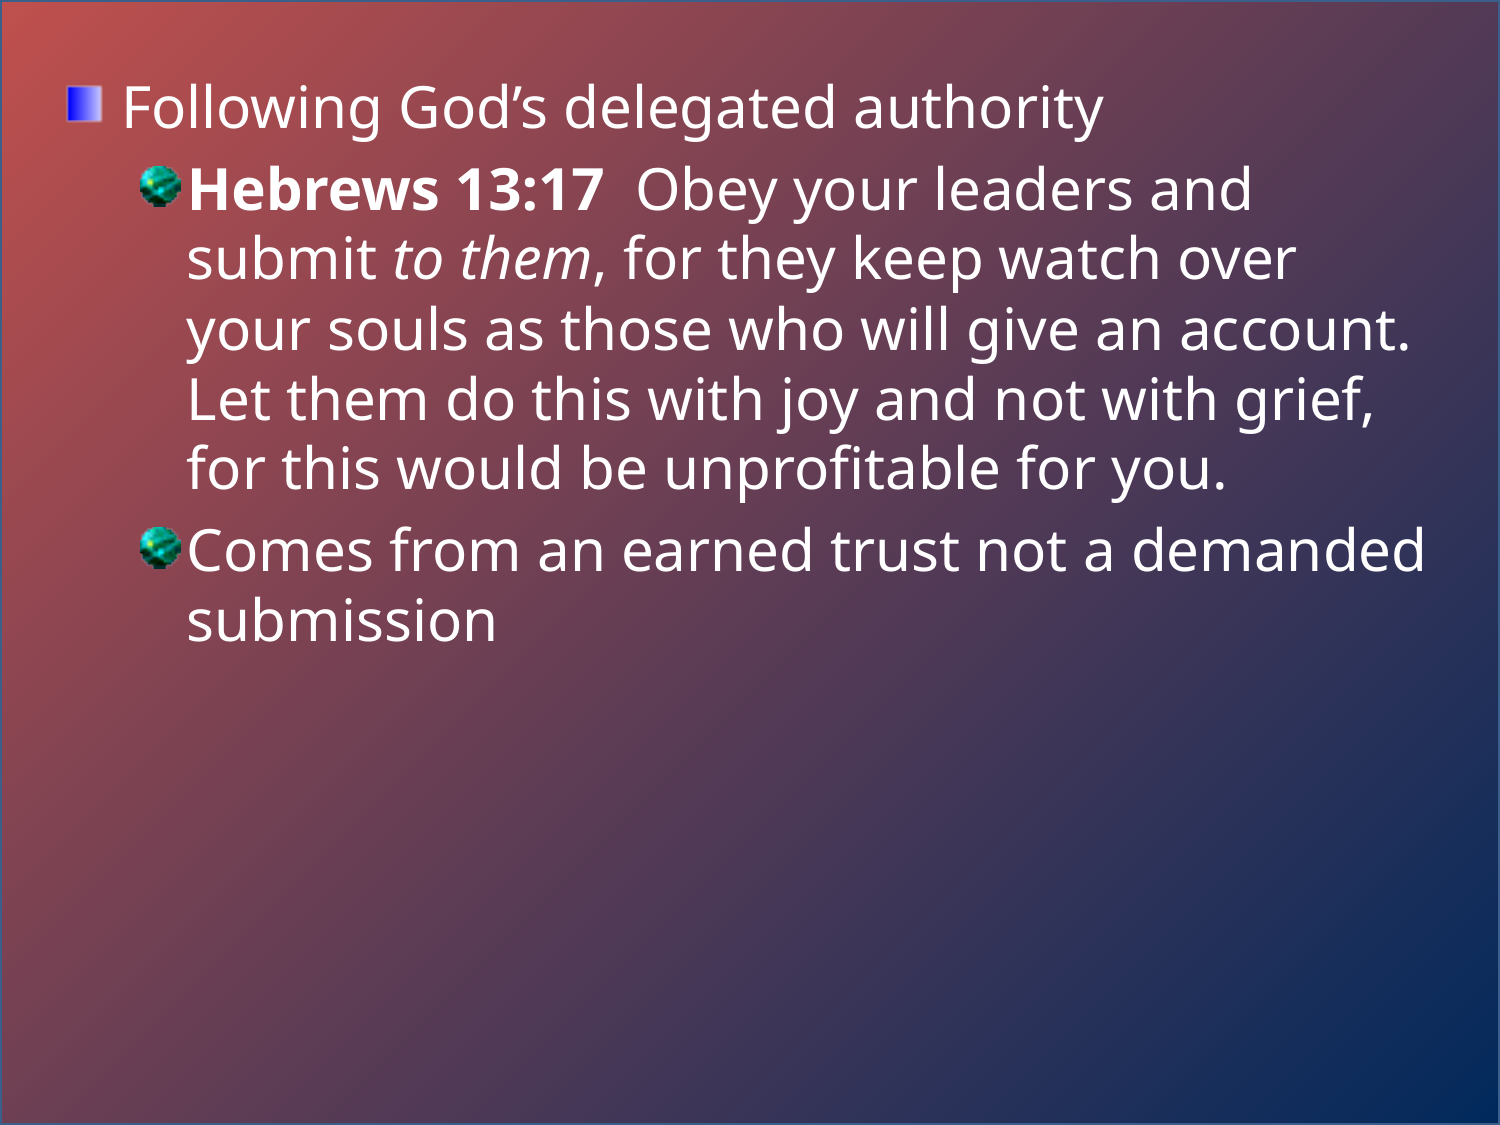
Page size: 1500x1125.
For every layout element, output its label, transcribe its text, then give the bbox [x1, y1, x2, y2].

picture [140, 527, 181, 569]
picture [65, 84, 106, 126]
picture [140, 166, 181, 207]
list Following God’s delegated authority Hebrews 13:17 Obey your leaders and submit to them, for they keep watch over your souls as those who will give an account. Let them do this with joy and not with grief, for this would be unprofitable for you. Comes from an earned trust not a demanded submission [50, 62, 1450, 1075]
